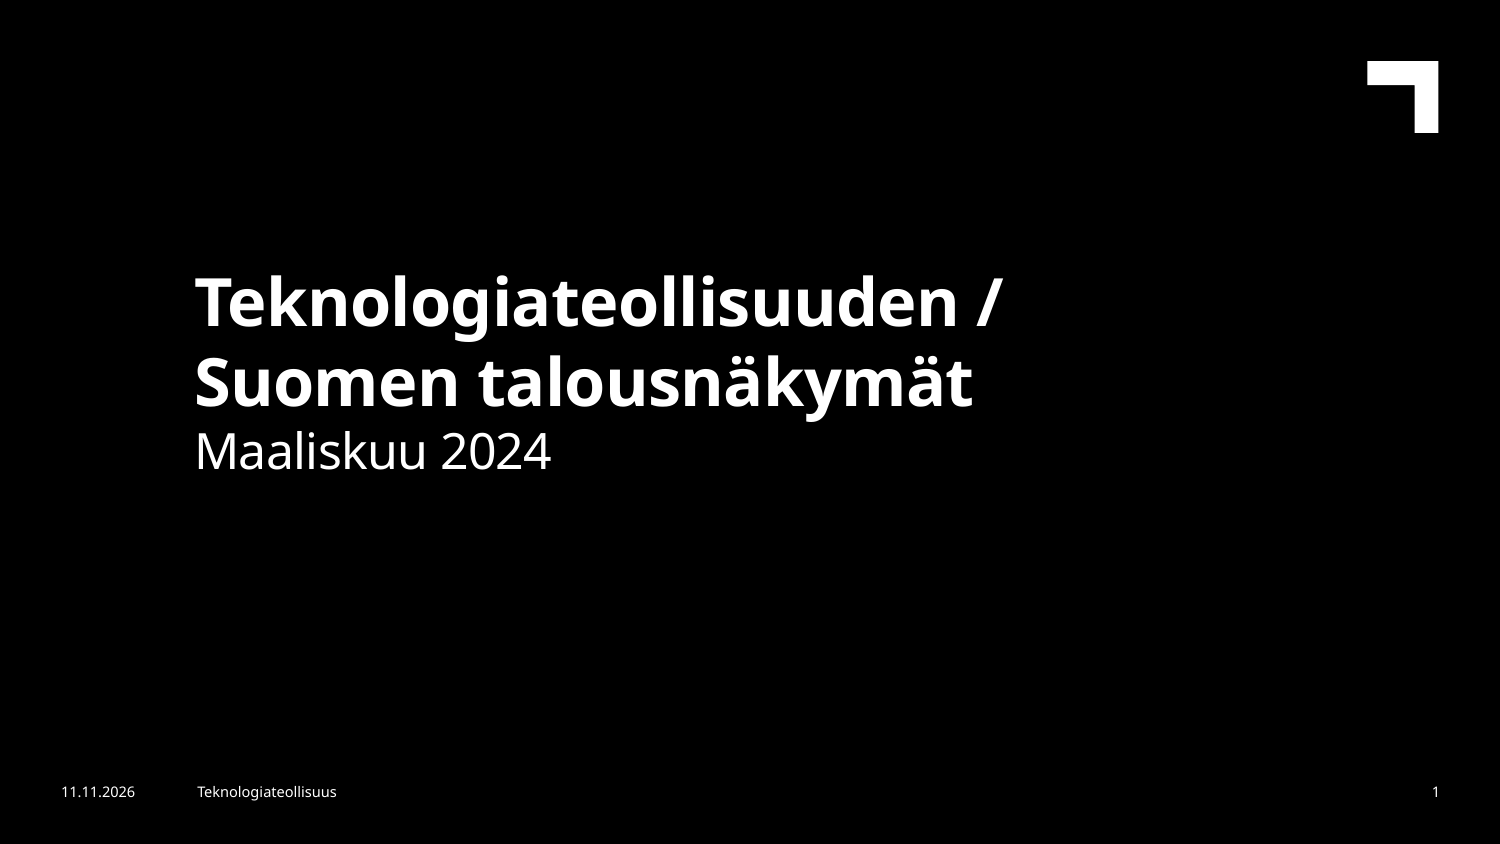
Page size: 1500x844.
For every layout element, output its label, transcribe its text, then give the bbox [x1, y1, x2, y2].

list Teknologiateollisuuden / Suomen talousnäkymät Maaliskuu 2024 [177, 251, 1323, 497]
footer Teknologiateollisuus [182, 775, 395, 803]
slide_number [46, 775, 182, 803]
slide_number 1 [1313, 775, 1456, 803]
